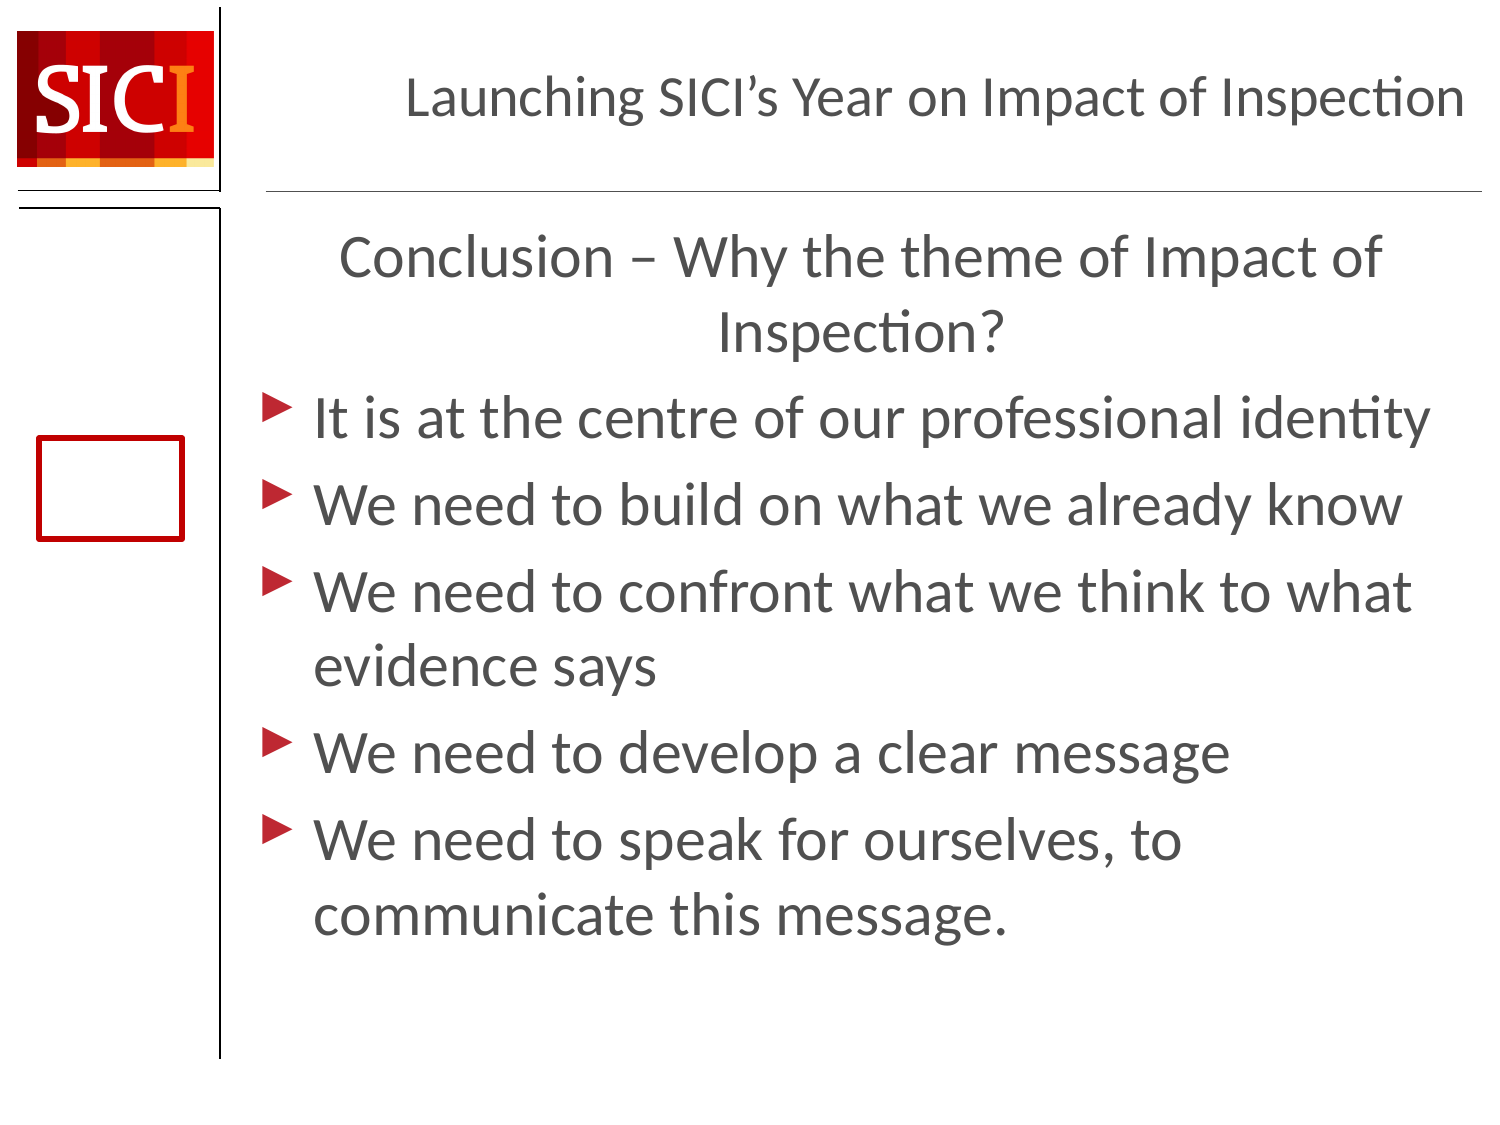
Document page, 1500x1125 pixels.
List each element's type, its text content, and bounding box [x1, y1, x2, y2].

list Conclusion – Why the theme of Impact of Inspection? It is at the centre of our professional identity We need to build on what we already know We need to confront what we think to what evidence says We need to develop a clear message We need to speak for ourselves, to communicate this message. [242, 208, 1483, 1059]
title Launching SICI’s Year on Impact of Inspection [242, 1, 1483, 185]
picture [17, 31, 214, 167]
text_box [37, 436, 184, 541]
